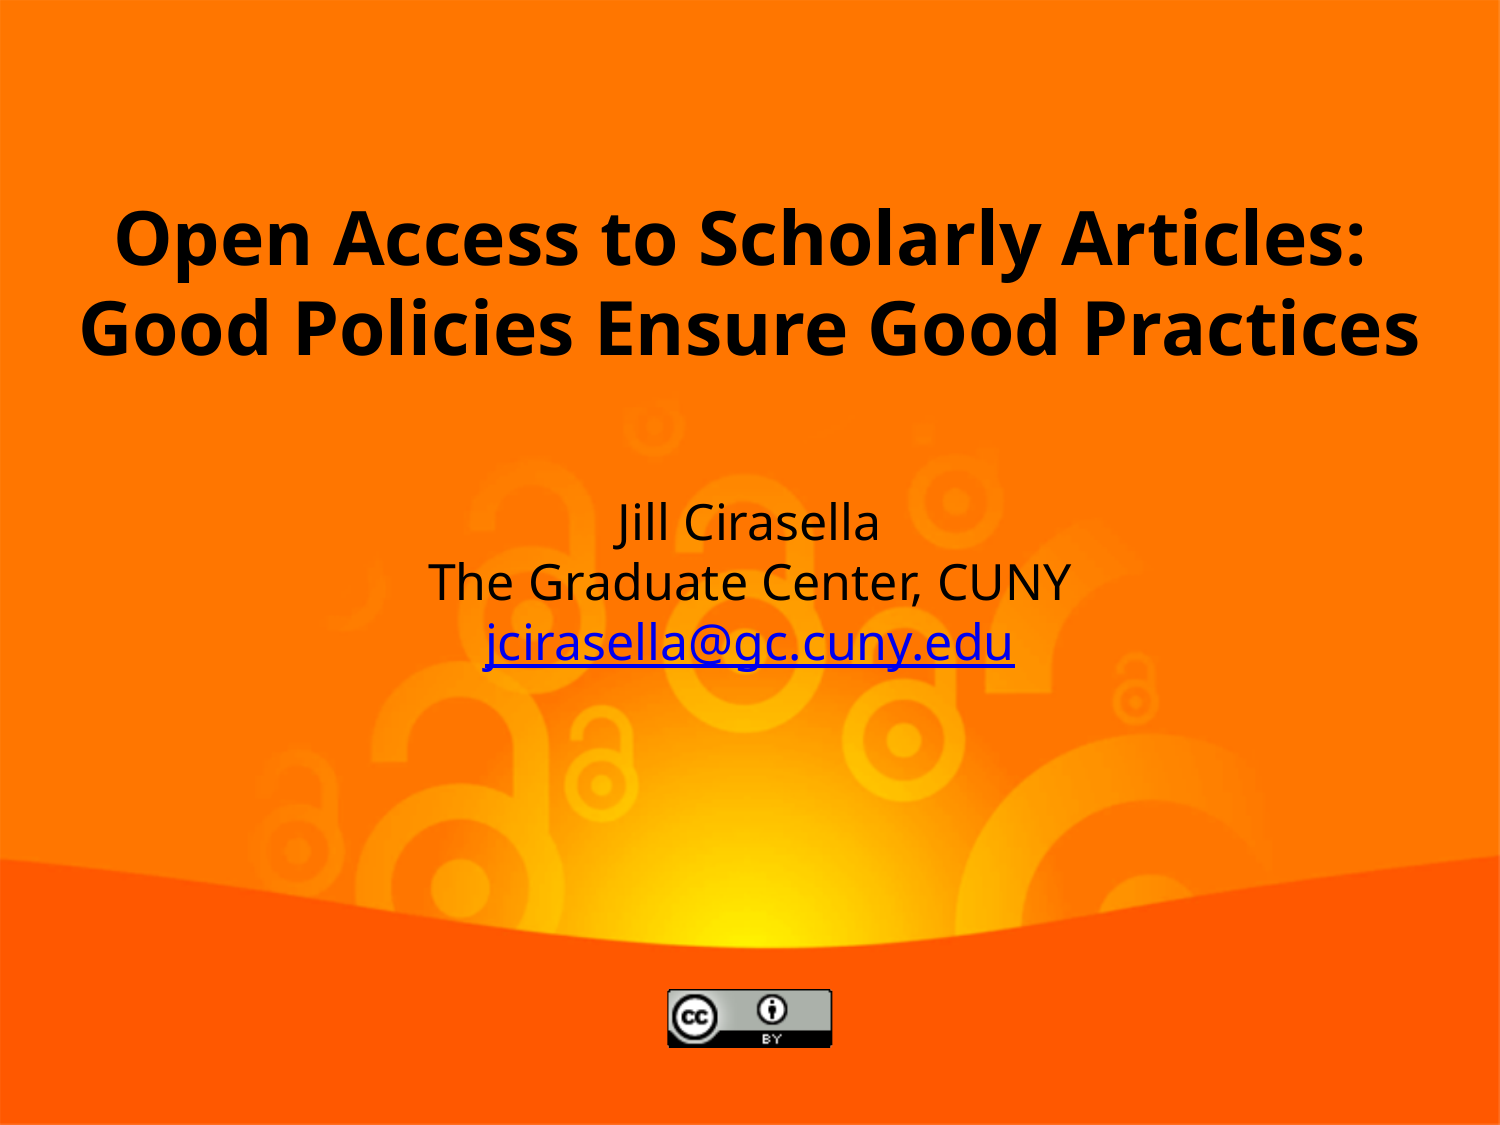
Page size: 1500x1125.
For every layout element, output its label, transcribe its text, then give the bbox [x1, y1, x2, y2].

text_box [667, 989, 833, 1048]
text_box Open Access to Scholarly Articles: Good Policies Ensure Good Practices Jill Cirasella The Graduate Center, CUNY jcirasella@gc.cuny.edu [25, 183, 1475, 916]
text_box [0, 0, 1500, 1125]
